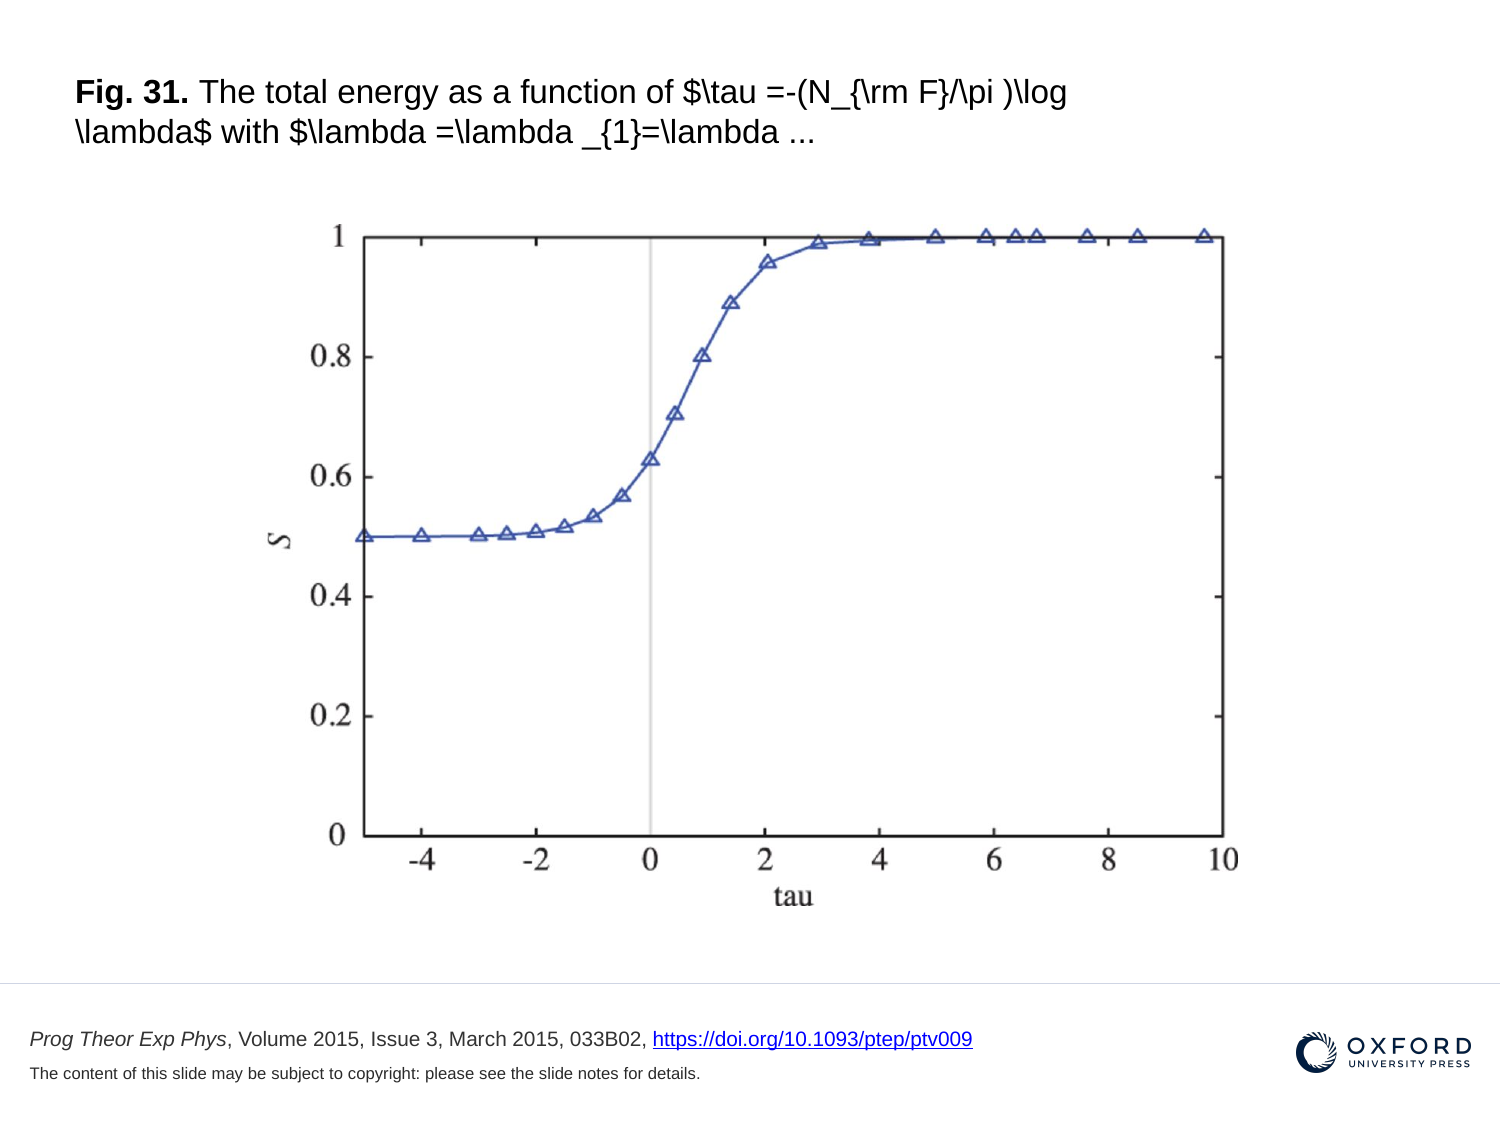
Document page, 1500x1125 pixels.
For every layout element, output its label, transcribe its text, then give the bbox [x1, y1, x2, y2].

picture [262, 224, 1238, 906]
picture [1296, 1032, 1471, 1073]
title Fig. 31. The total energy as a function of $\tau =-(N_{\rm F}/\pi )\log \lambda$ with $\lambda =\lambda _{1}=\lambda ... [75, 69, 1078, 171]
footer Prog Theor Exp Phys, Volume 2015, Issue 3, March 2015, 033B02, https://doi.org/10.1093/ptep/ptv009 The content of this slide may be subject to copyright: please see the slide notes for details. [0, 983, 1260, 1125]
